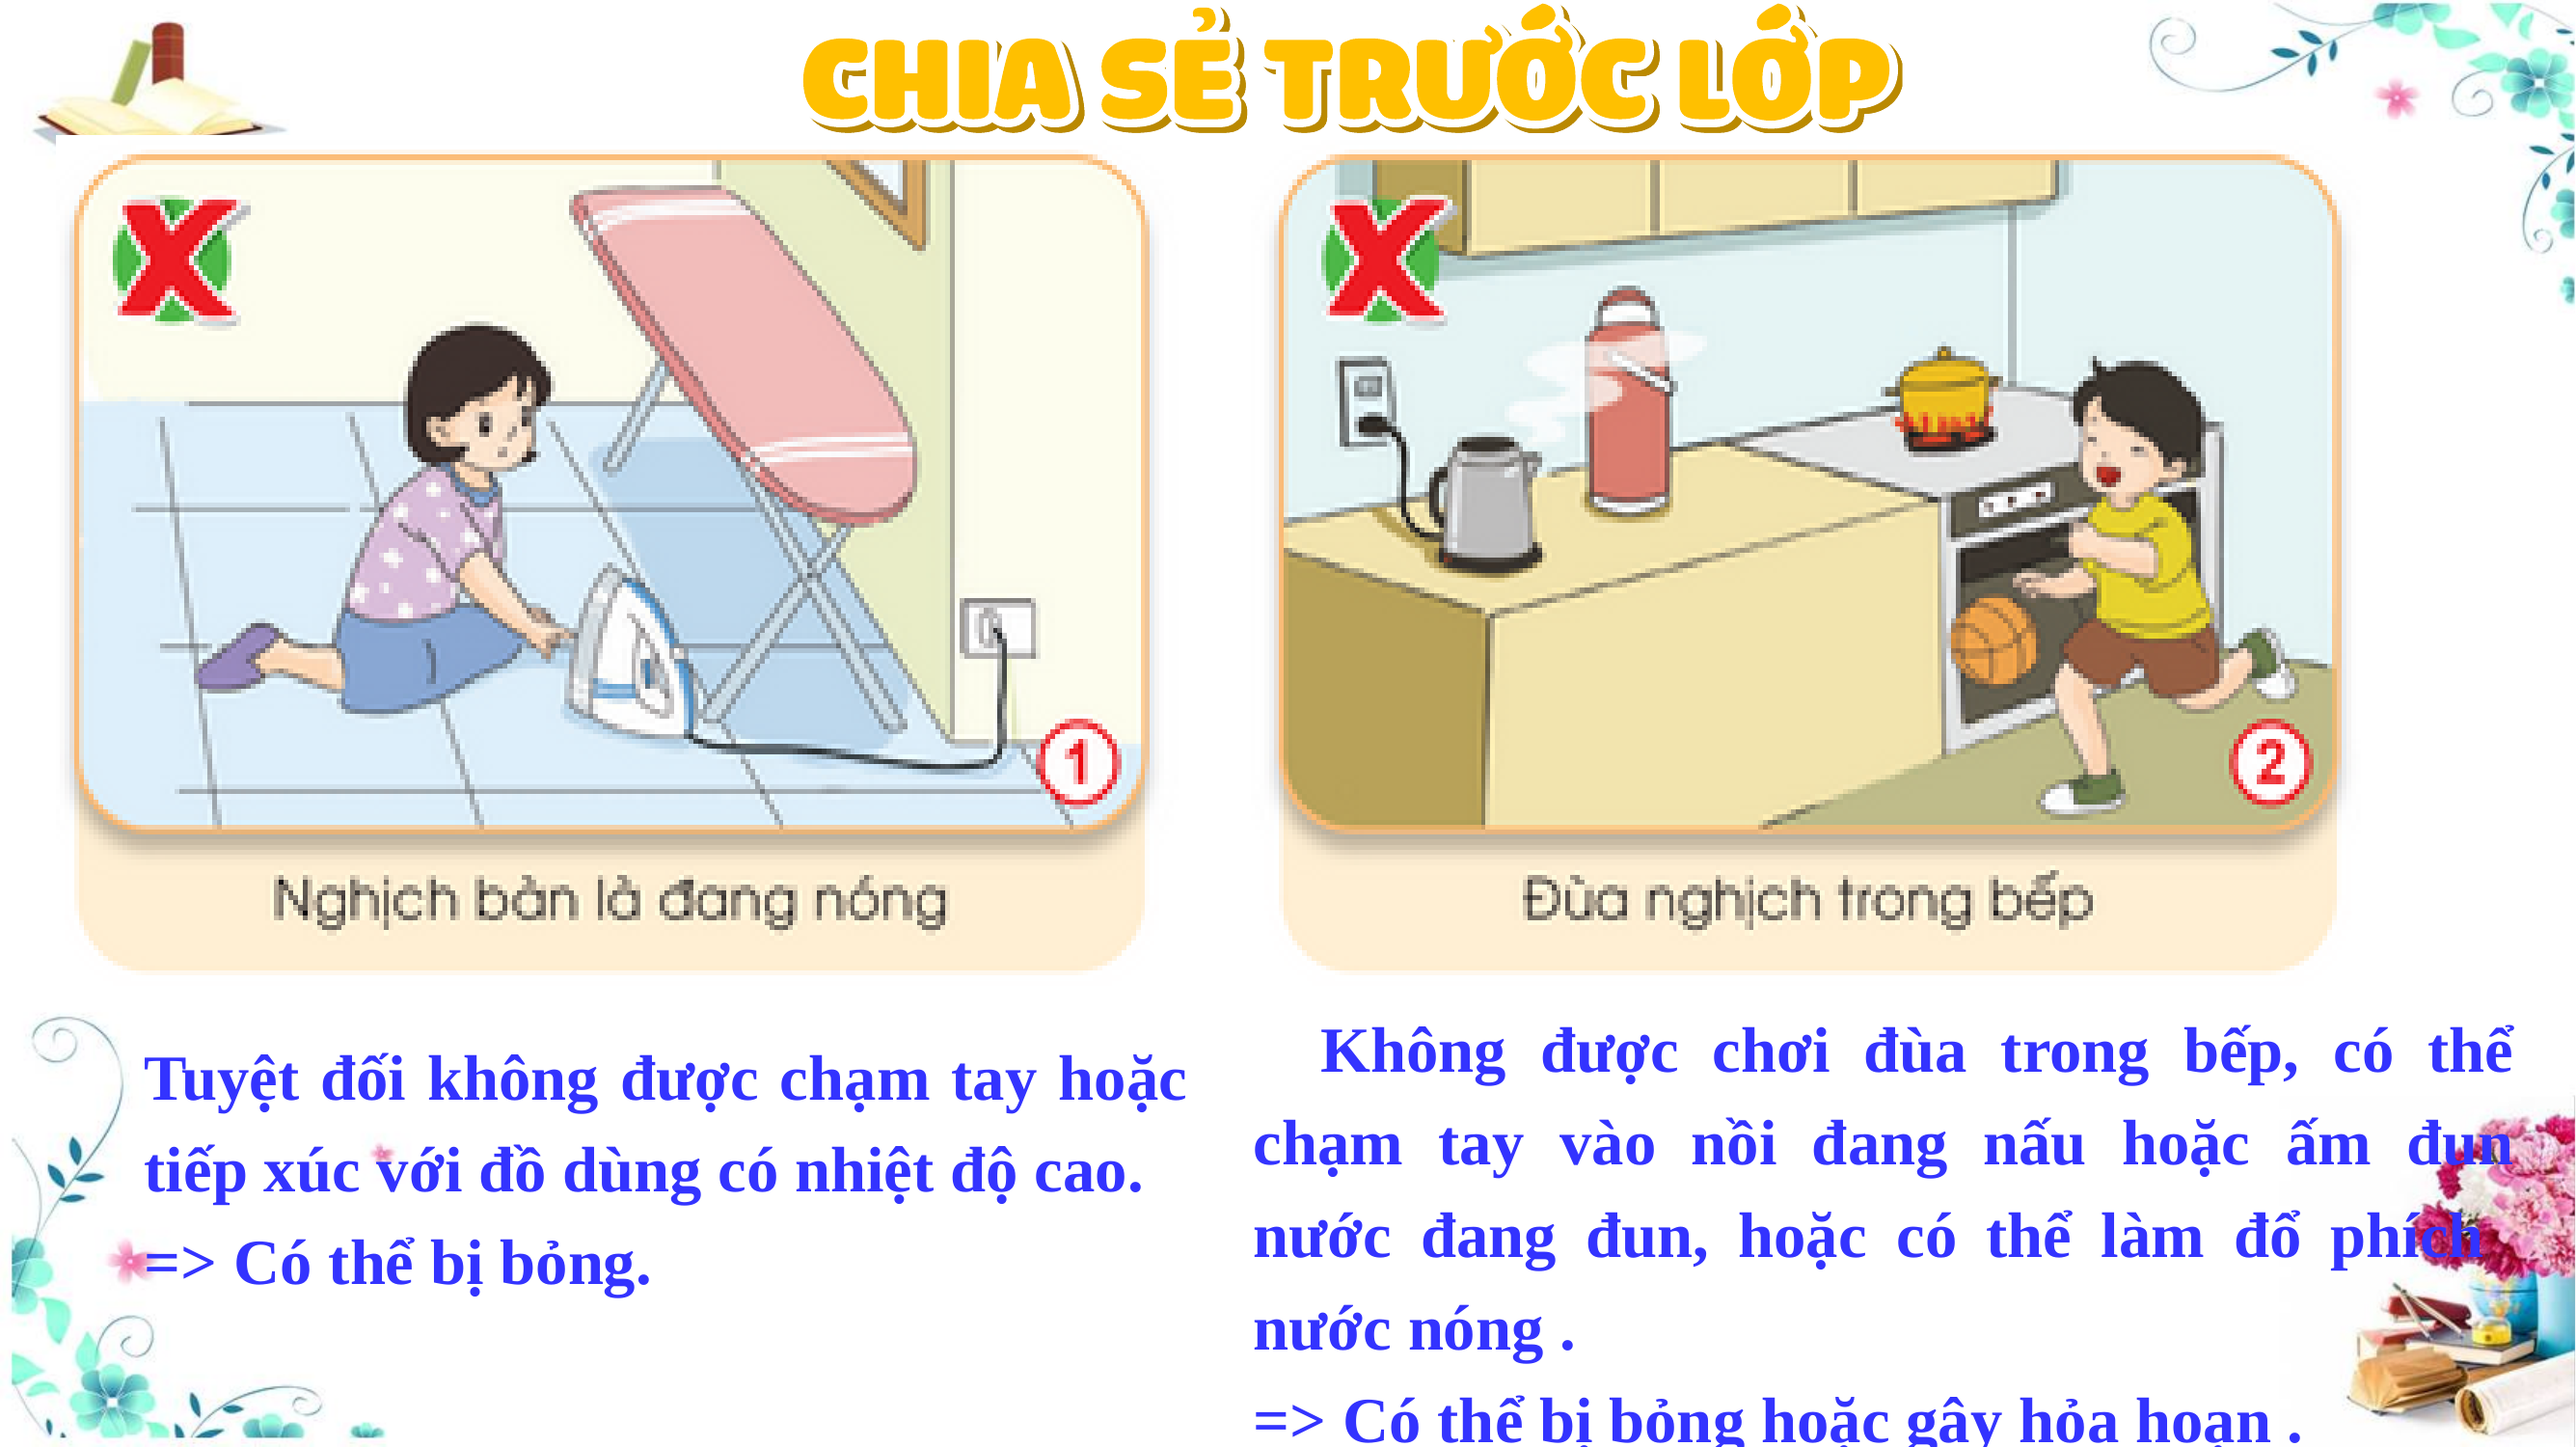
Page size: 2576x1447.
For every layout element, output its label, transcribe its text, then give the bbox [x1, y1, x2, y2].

picture [0, 0, 2576, 1447]
text_box Không được chơi đùa trong bếp, có thể chạm tay vào nồi đang nấu hoặc ấm đun nước đang đun, hoặc có thể làm đổ phích nước nóng . => Có thể bị bỏng hoặc gây hỏa hoạn . [1238, 985, 2530, 1447]
text_box Tuyệt đối không được chạm tay hoặc tiếp xúc với đồ dùng có nhiệt độ cao. => Có thể bị bỏng. [129, 1012, 1204, 1305]
